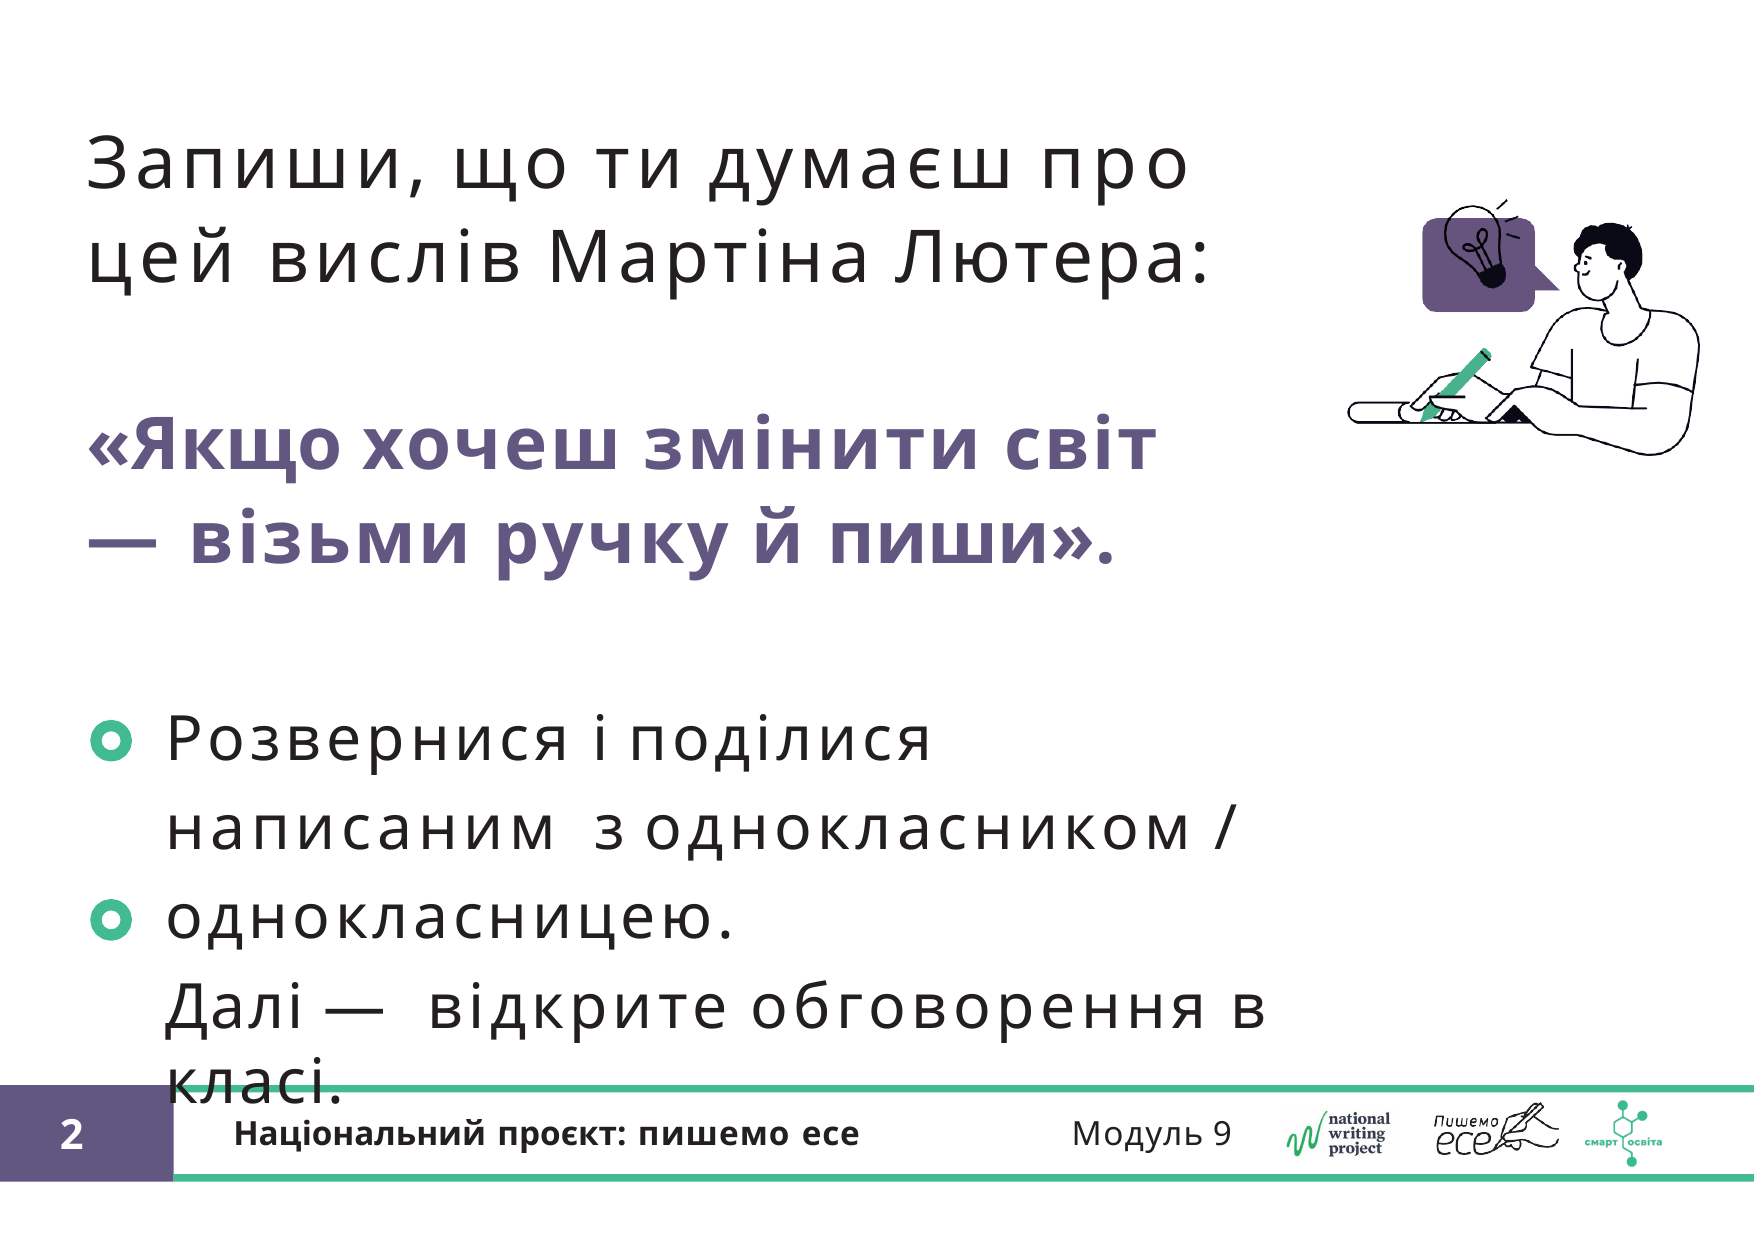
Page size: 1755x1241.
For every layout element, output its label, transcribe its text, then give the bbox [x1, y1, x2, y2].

slide_number Національний проєкт: пишемо есе [231, 1111, 861, 1241]
text_box «Якщо хочеш змінити світ — візьми ручку й пиши». Розвернися і поділися написаним з однокласником / однокласницею. Далі — відкрите обговорення в класі. [84, 388, 1404, 1116]
picture [1347, 198, 1701, 457]
title Запиши, що ти думаєш про цей вислів Мартіна Лютера: [84, 107, 1310, 317]
footer Модуль 9 [1069, 1108, 1238, 1241]
picture [1285, 1116, 1395, 1159]
picture [1574, 1094, 1669, 1178]
slide_number 20 [53, 1106, 123, 1241]
picture [1434, 1102, 1559, 1155]
